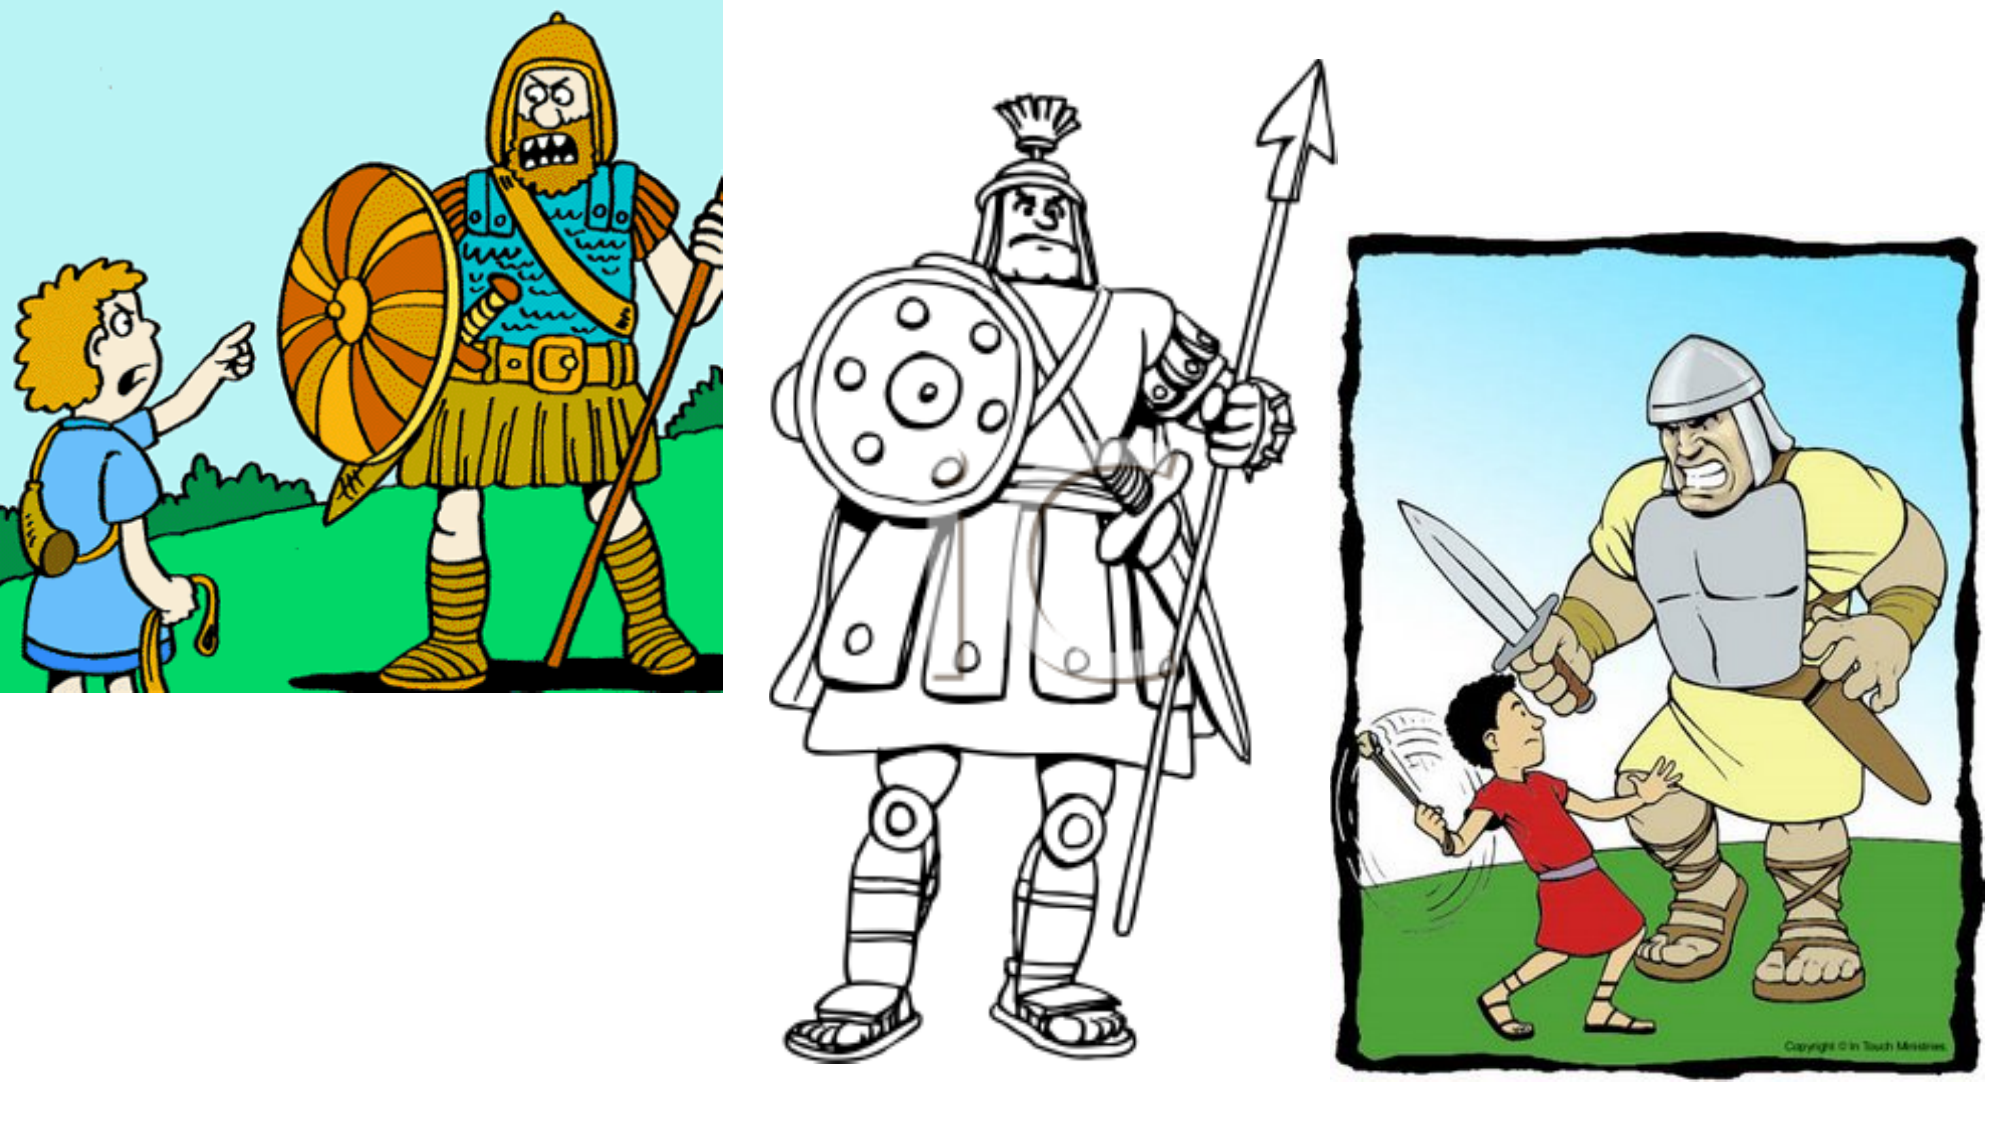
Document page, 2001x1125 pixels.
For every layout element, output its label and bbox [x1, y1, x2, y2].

picture [0, 0, 723, 693]
list [769, 59, 1338, 1064]
picture [1330, 231, 1985, 1082]
